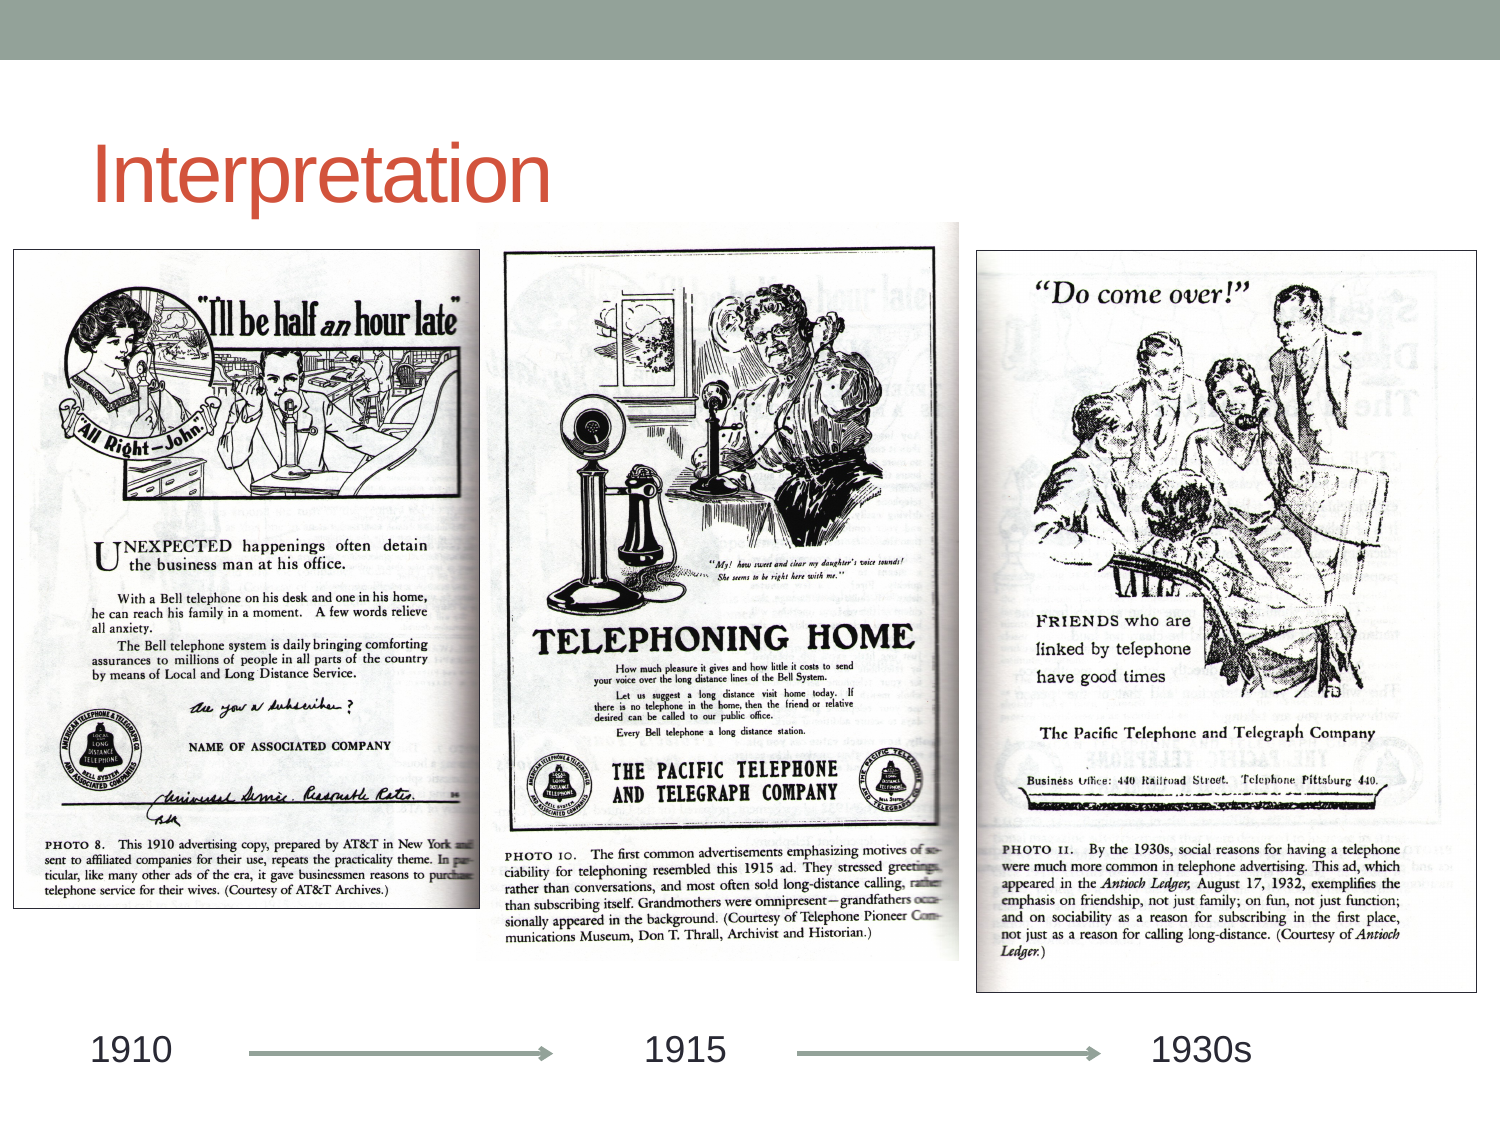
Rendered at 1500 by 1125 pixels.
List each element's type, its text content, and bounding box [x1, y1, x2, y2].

text_box 1910 [75, 1017, 226, 1078]
text_box 1930s [1135, 1017, 1287, 1078]
picture [976, 249, 1477, 994]
picture [13, 222, 959, 962]
text_box 1915 [629, 1017, 780, 1078]
title Interpretation [75, 87, 1425, 250]
